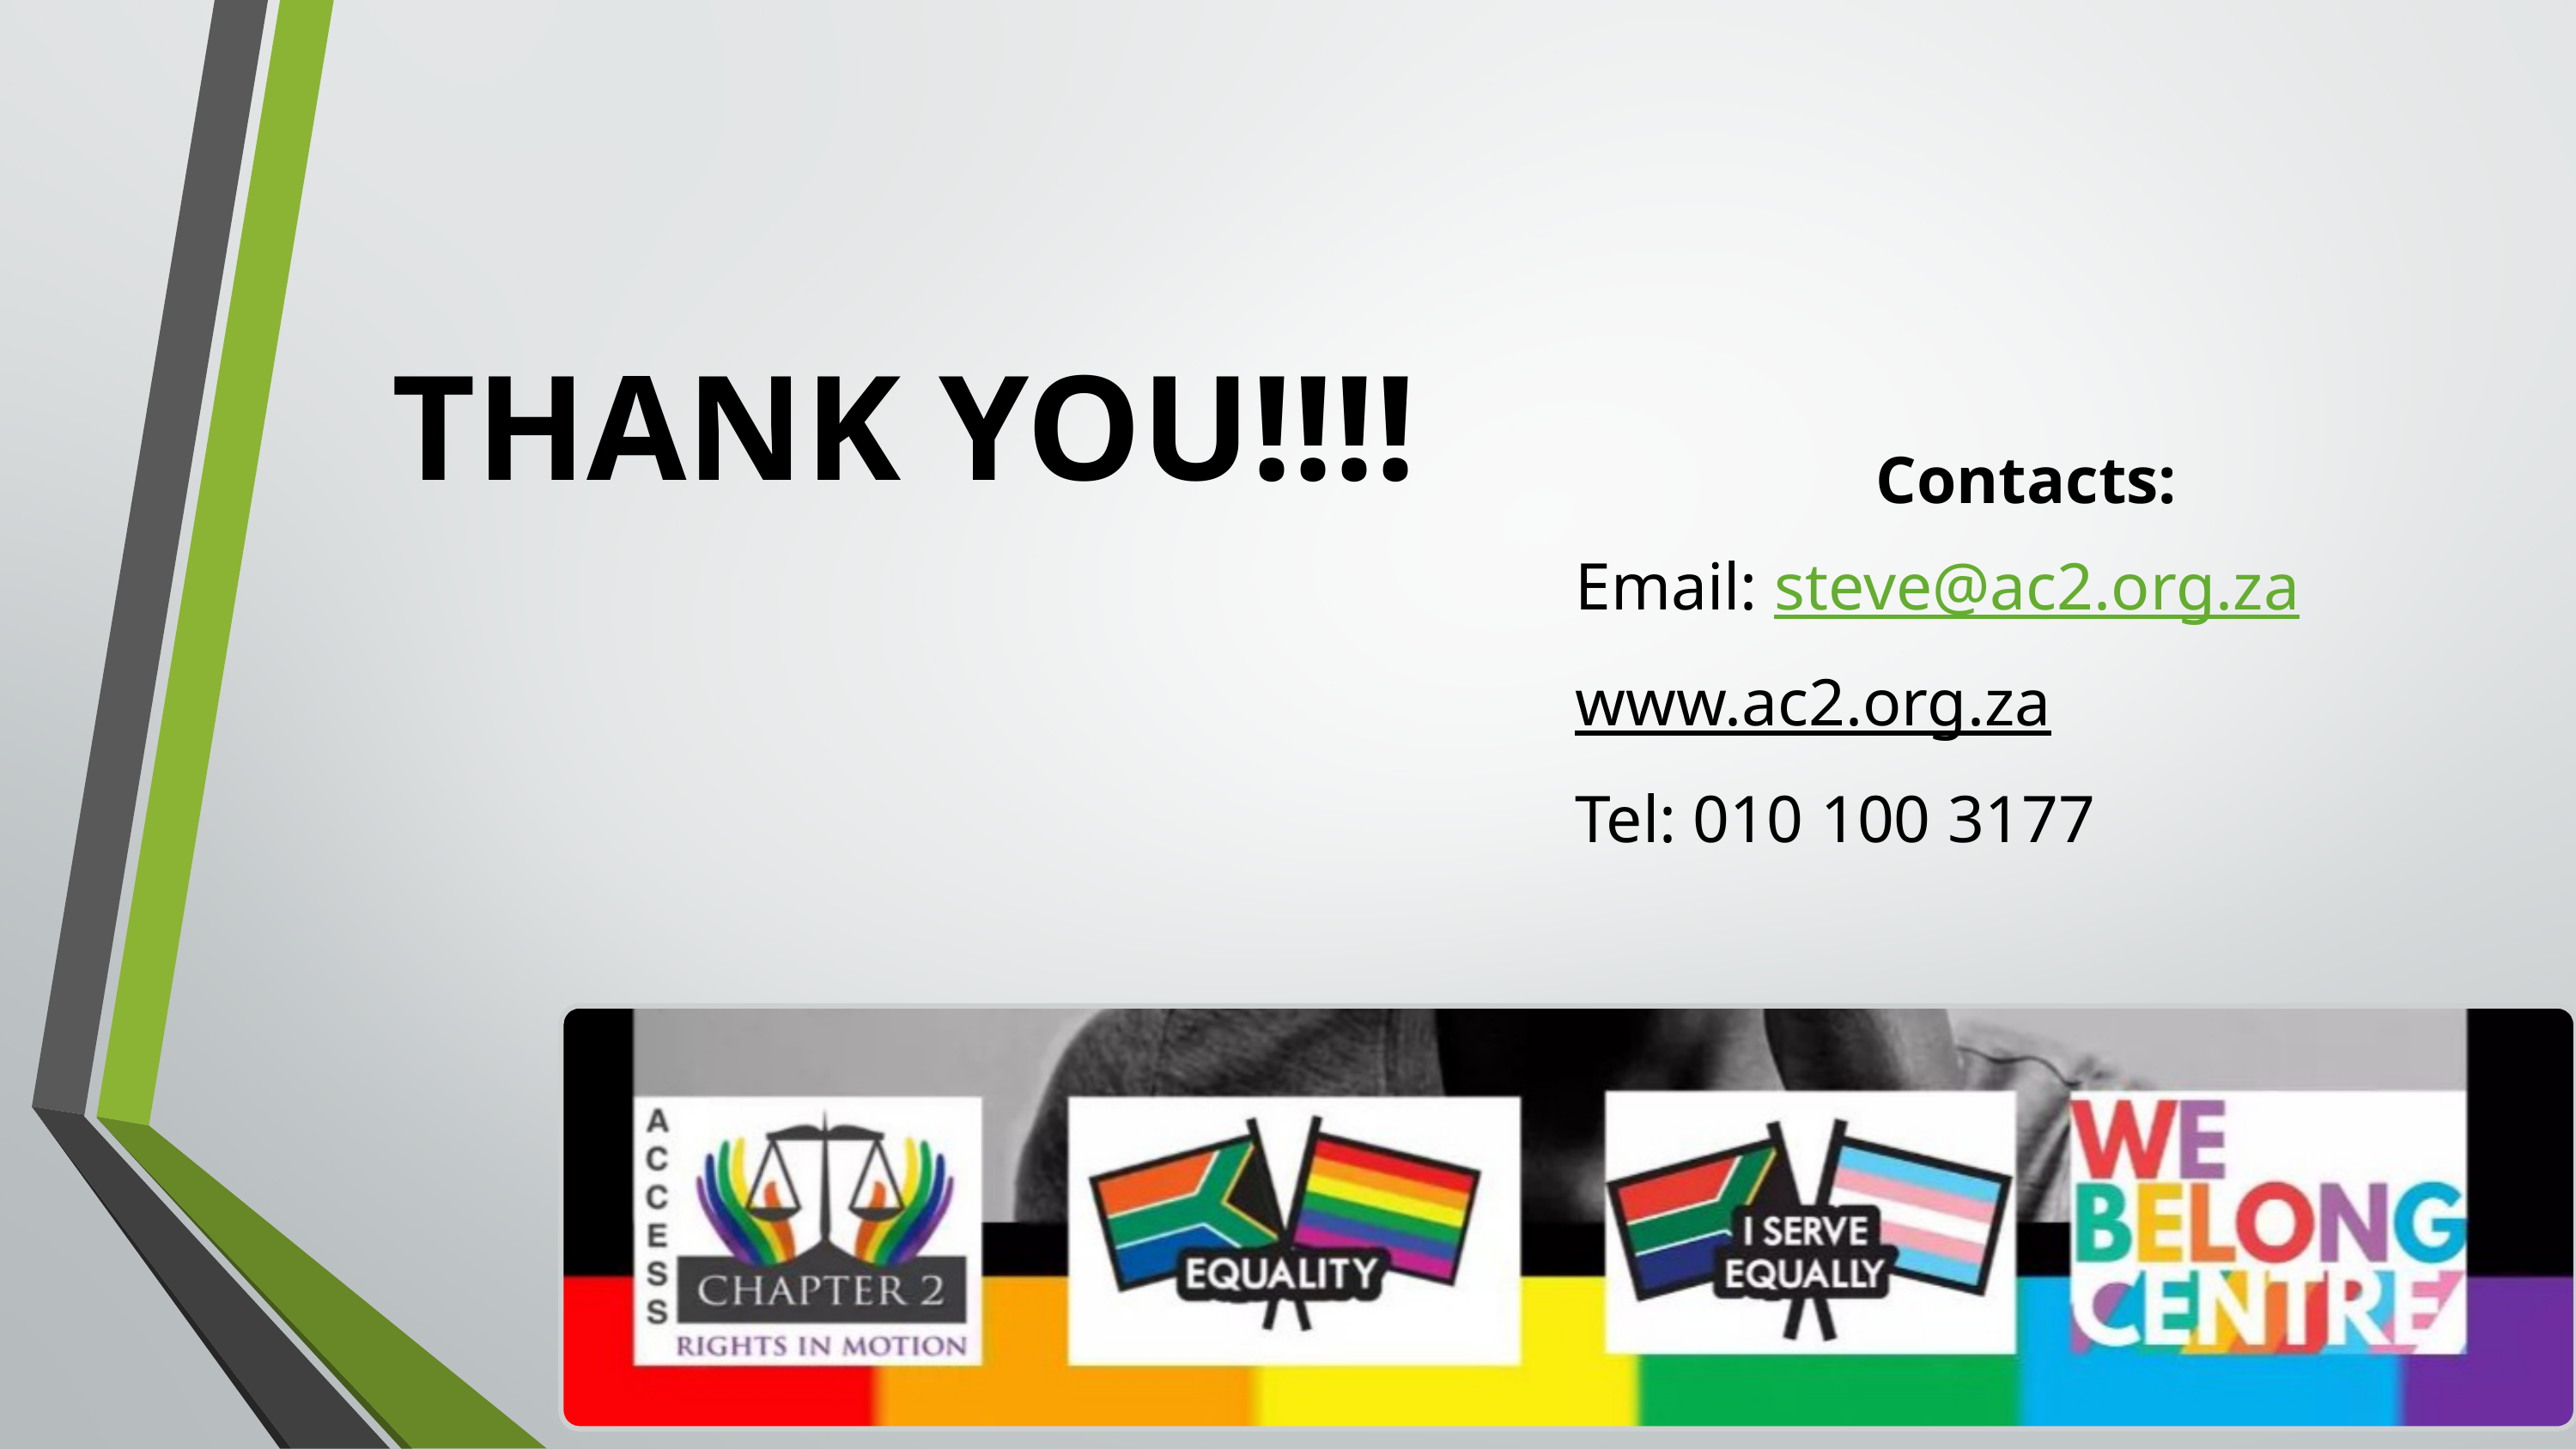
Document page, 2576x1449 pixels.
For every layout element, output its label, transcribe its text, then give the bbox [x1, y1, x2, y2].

picture [561, 1005, 2576, 1429]
title THANK YOU!!!! [324, 144, 1485, 700]
list Contacts: Email: steve@ac2.org.za www.ac2.org.za Tel: 010 100 3177 [1562, 325, 2508, 923]
